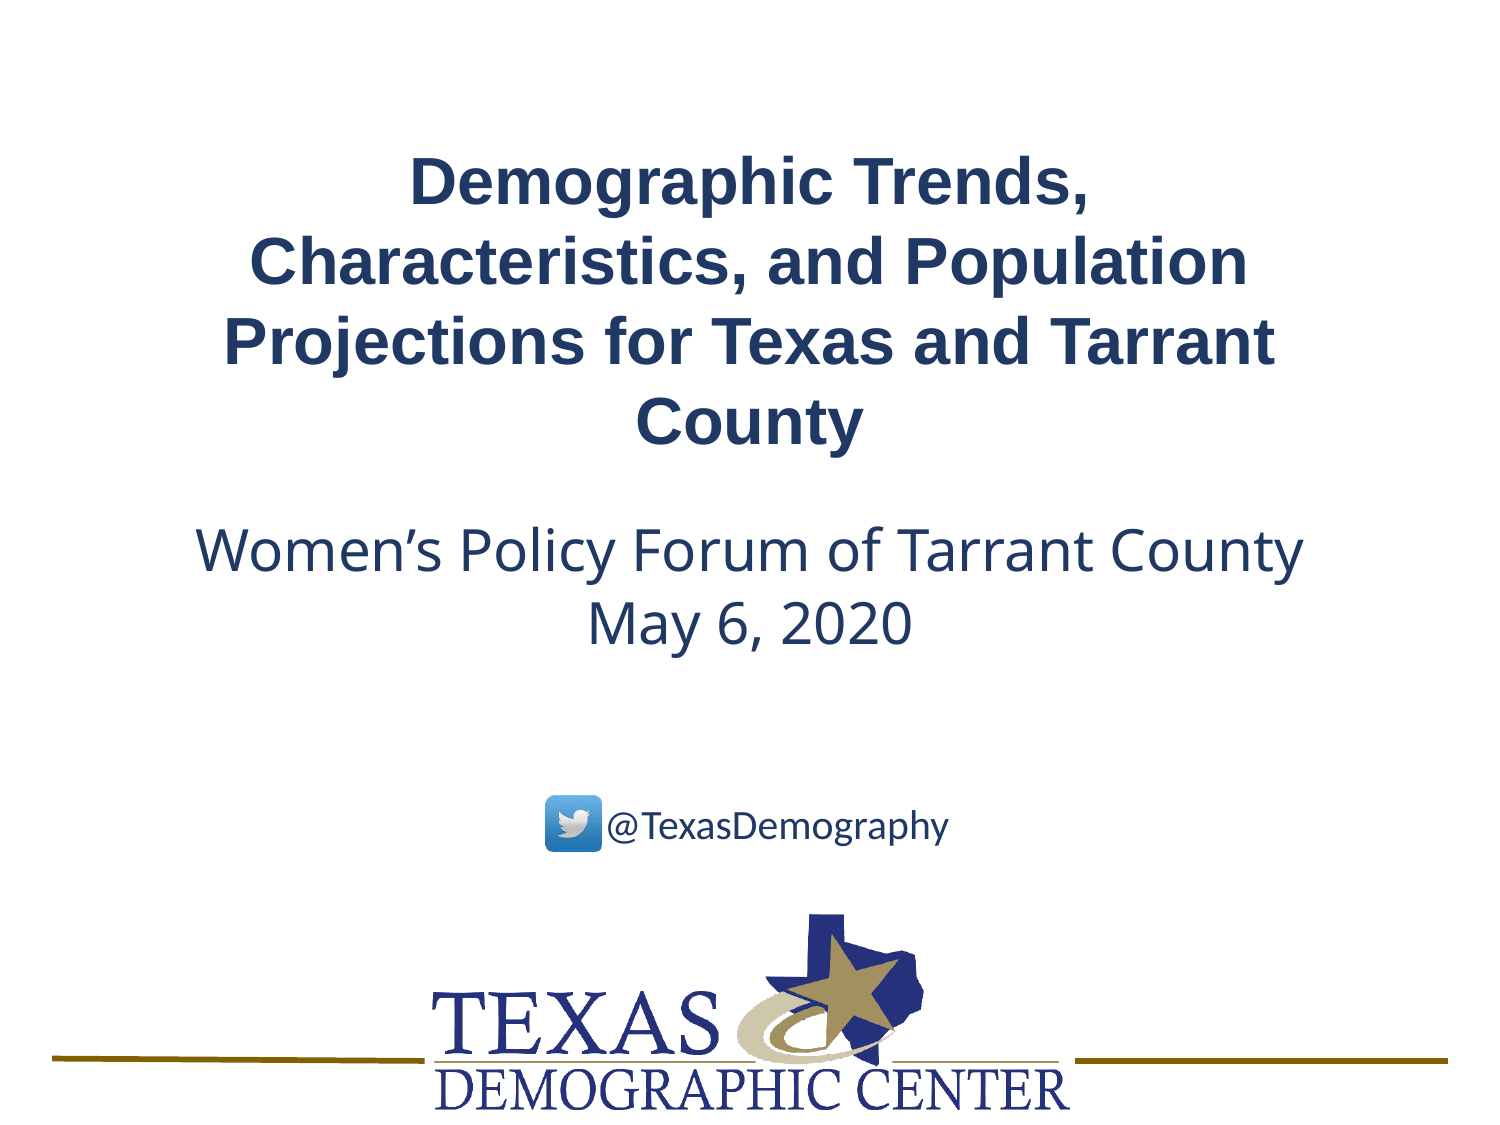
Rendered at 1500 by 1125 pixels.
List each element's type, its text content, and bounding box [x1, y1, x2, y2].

picture [545, 795, 602, 852]
text_box @TexasDemography [589, 790, 1338, 856]
text_box Demographic Trends, Characteristics, and Population Projections for Texas and Tarrant County Women’s Policy Forum of Tarrant County May 6, 2020 [162, 130, 1338, 747]
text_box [52, 904, 1448, 1125]
